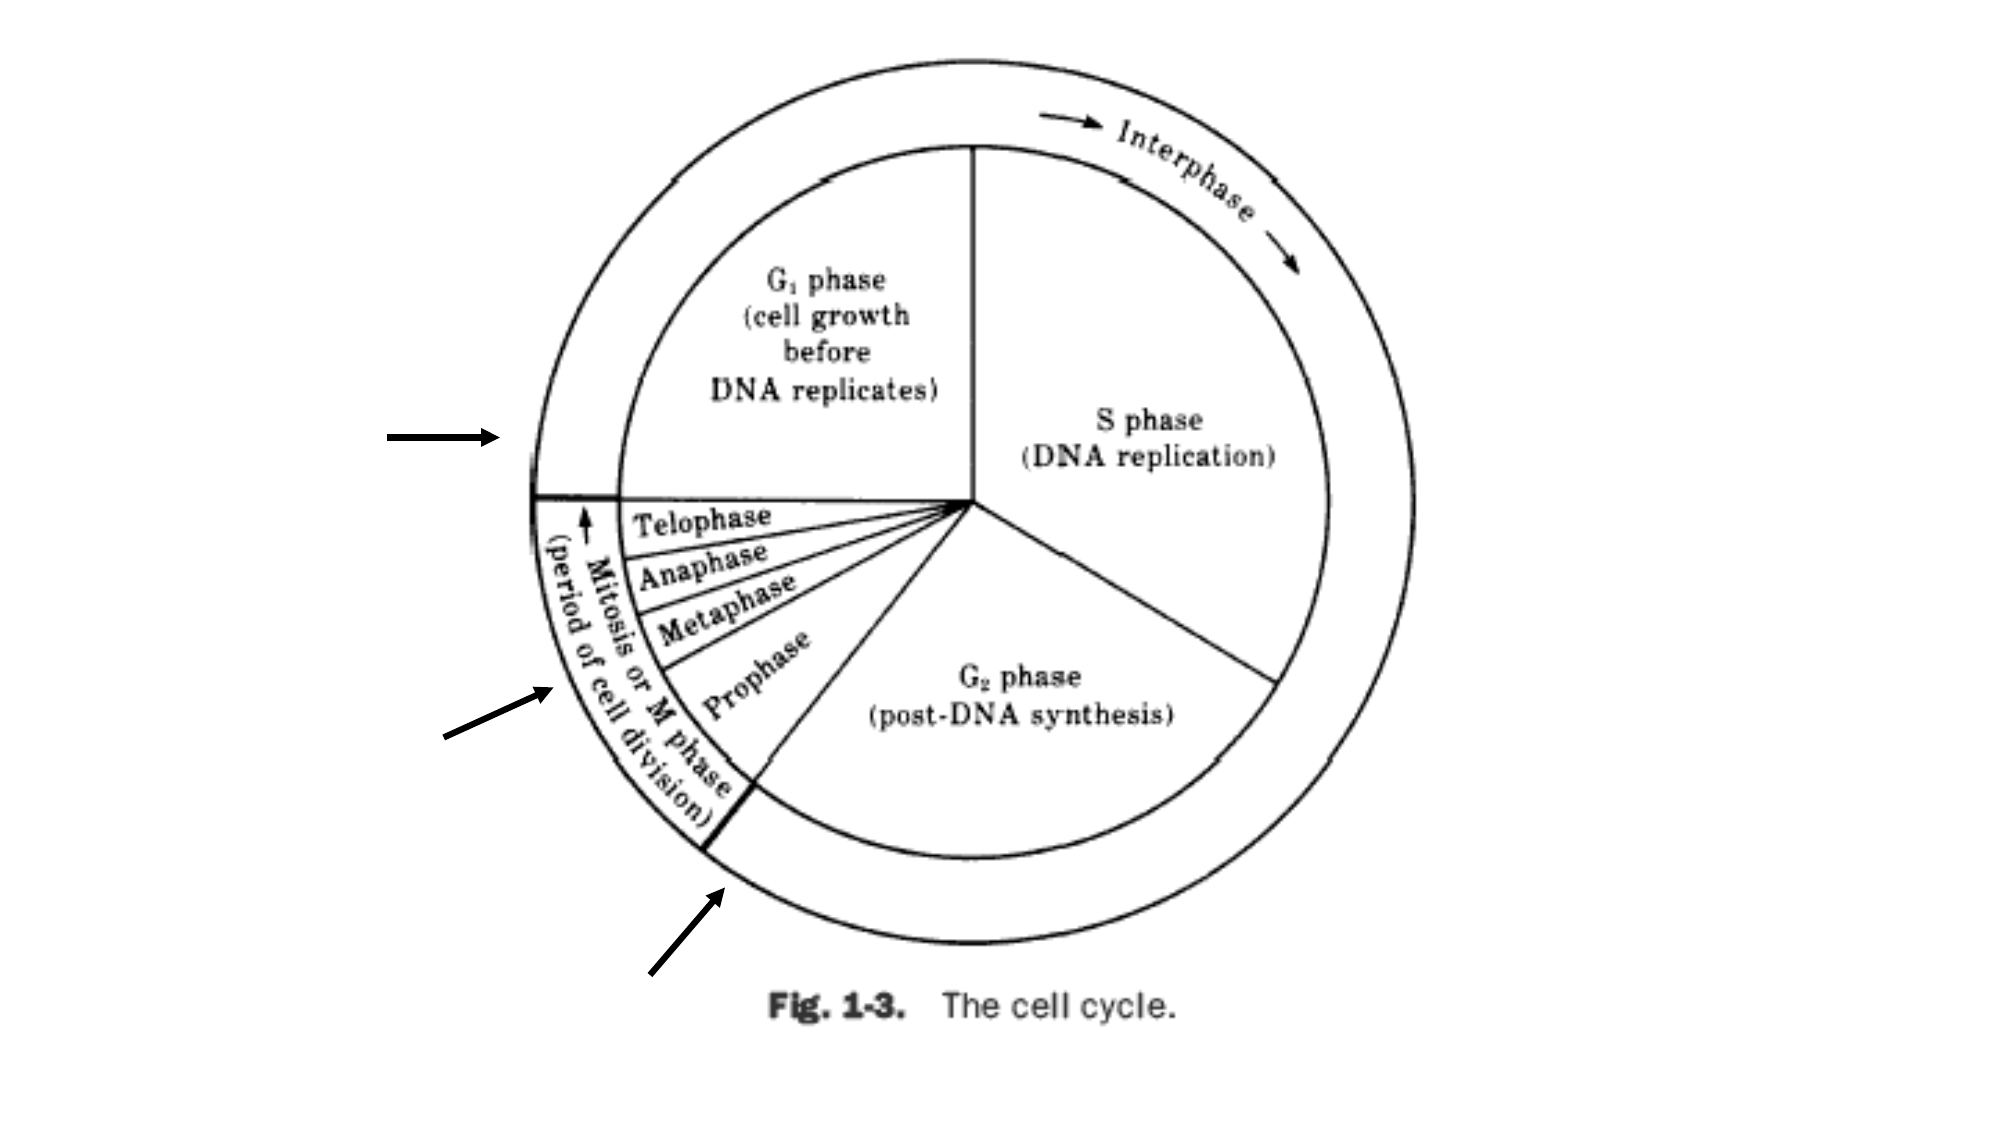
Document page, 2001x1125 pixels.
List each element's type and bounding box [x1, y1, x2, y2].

text_box [443, 687, 554, 738]
text_box [649, 887, 725, 975]
picture [524, 54, 1425, 1038]
